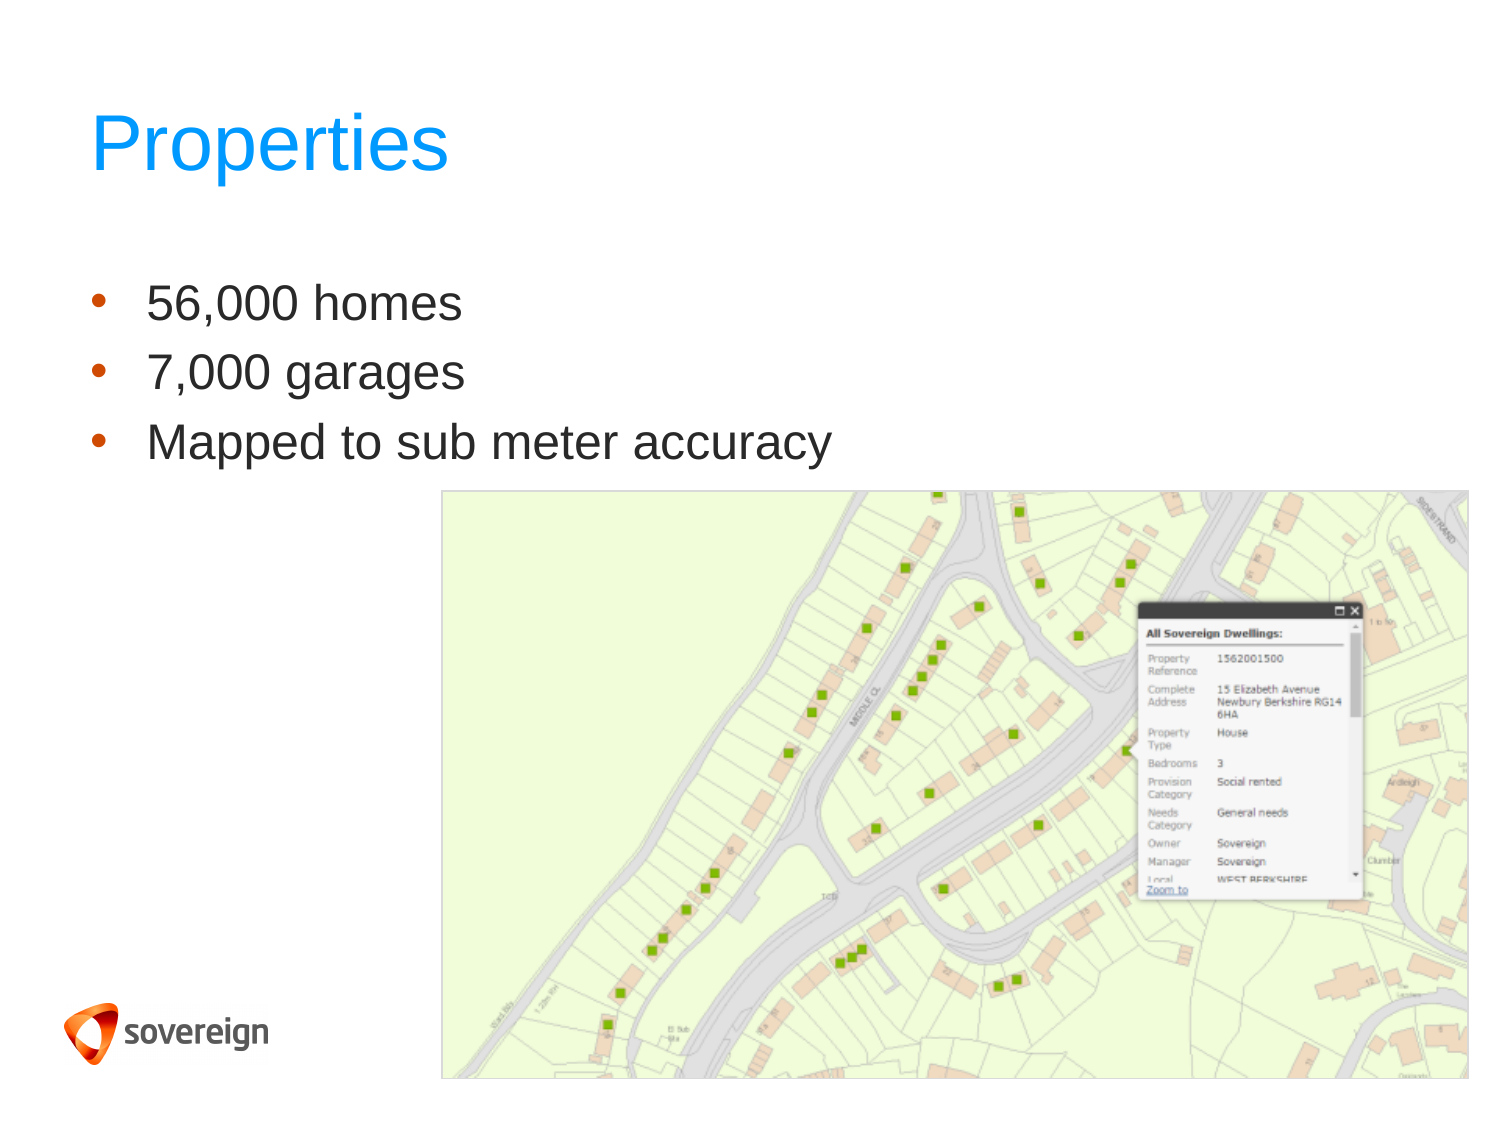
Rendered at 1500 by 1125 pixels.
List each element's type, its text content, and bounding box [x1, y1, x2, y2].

picture [442, 491, 1468, 1079]
title Properties [75, 45, 1425, 233]
picture [64, 1003, 268, 1065]
list 56,000 homes 7,000 garages Mapped to sub meter accuracy [75, 262, 1425, 986]
